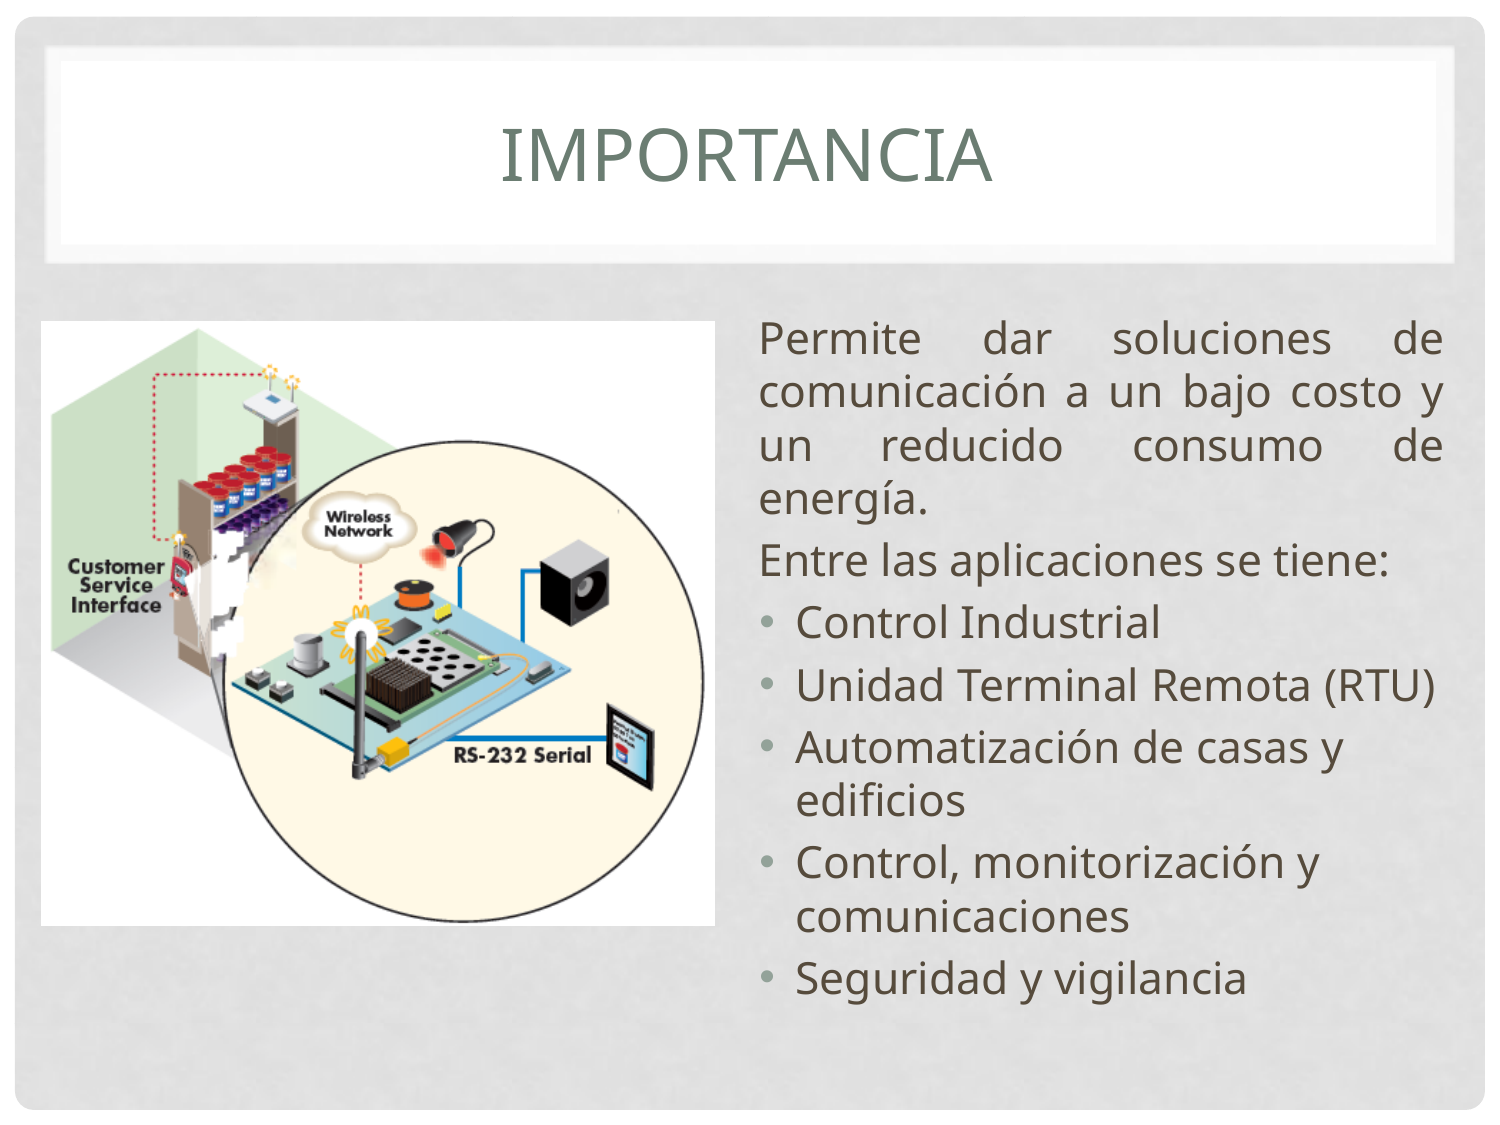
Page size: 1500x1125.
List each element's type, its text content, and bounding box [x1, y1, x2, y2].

title IMPORTANCIA [69, 66, 1425, 238]
picture [41, 321, 715, 926]
list Permite dar soluciones de comunicación a un bajo costo y un reducido consumo de energía. Entre las aplicaciones se tiene: Control Industrial Unidad Terminal Remota (RTU) Automatización de casas y edificios Control, monitorización y comunicaciones Seguridad y vigilancia [726, 302, 1461, 1021]
